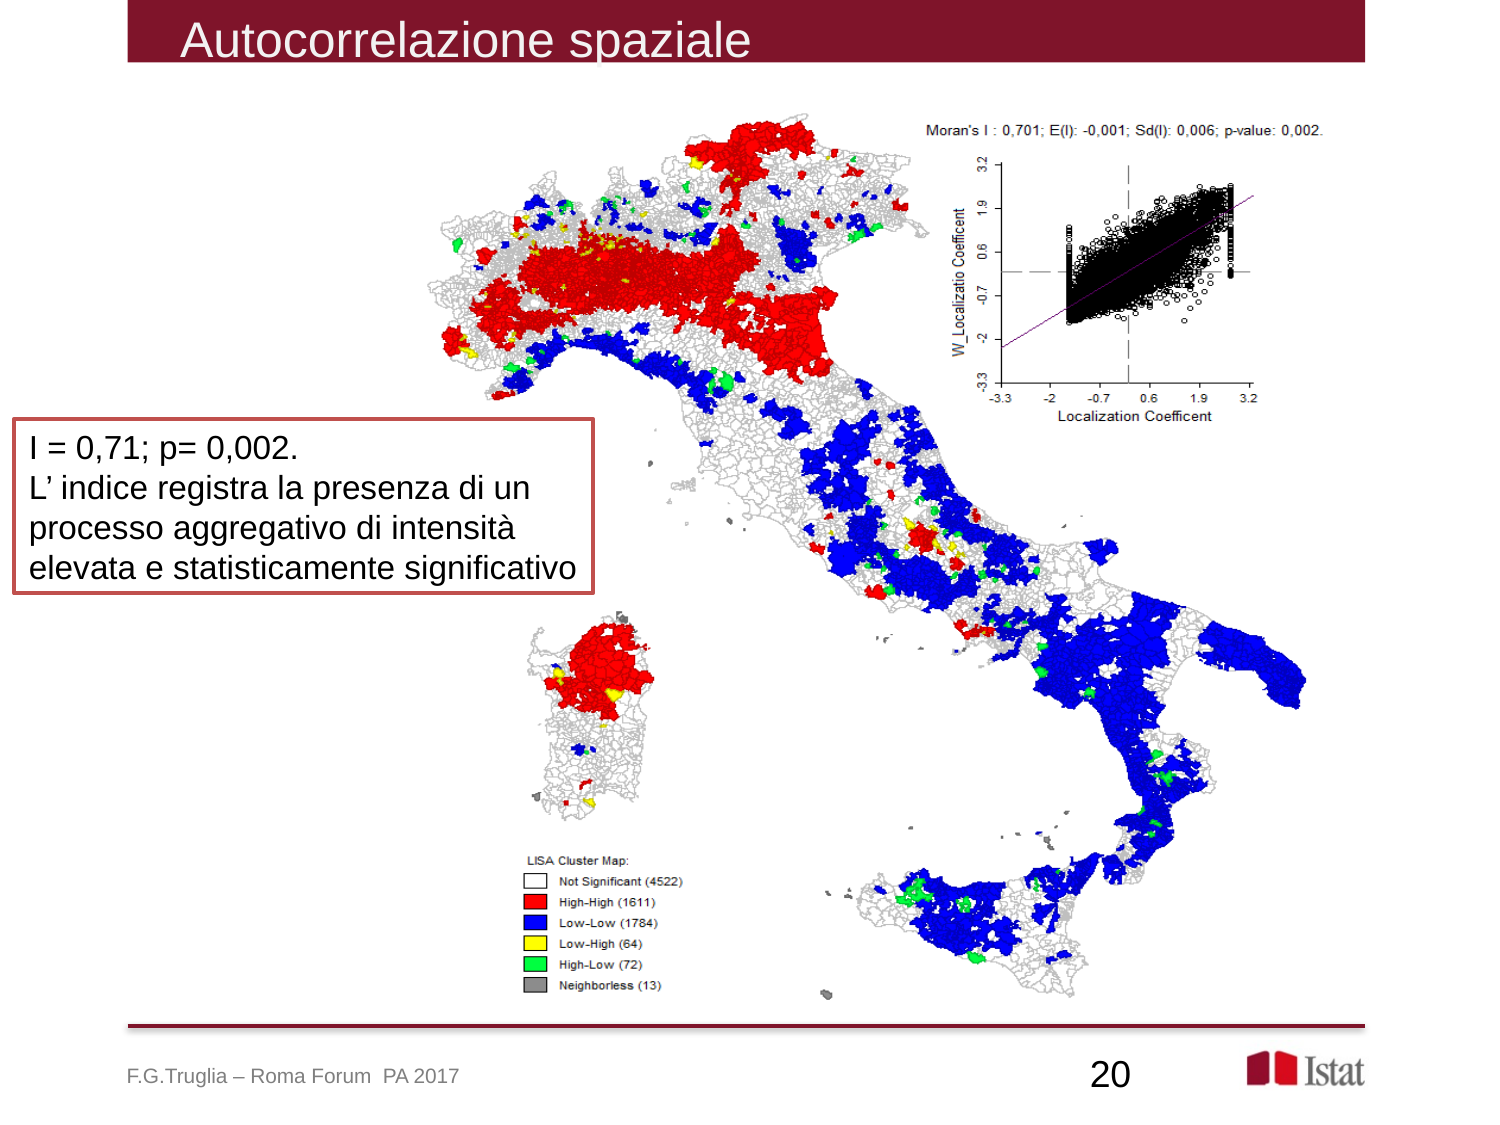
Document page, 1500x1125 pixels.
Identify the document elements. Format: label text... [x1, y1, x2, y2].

text_box I = 0,71; p= 0,002. L’ indice registra la presenza di un processo aggregativo di intensità elevata e statisticamente significativo [12, 417, 388, 595]
text_box Autocorrelazione spaziale [151, 0, 768, 75]
picture [393, 75, 1356, 1004]
text_box F.G.Truglia – Roma Forum PA 2017 [111, 1055, 882, 1096]
slide_number 20 [1074, 1042, 1425, 1103]
